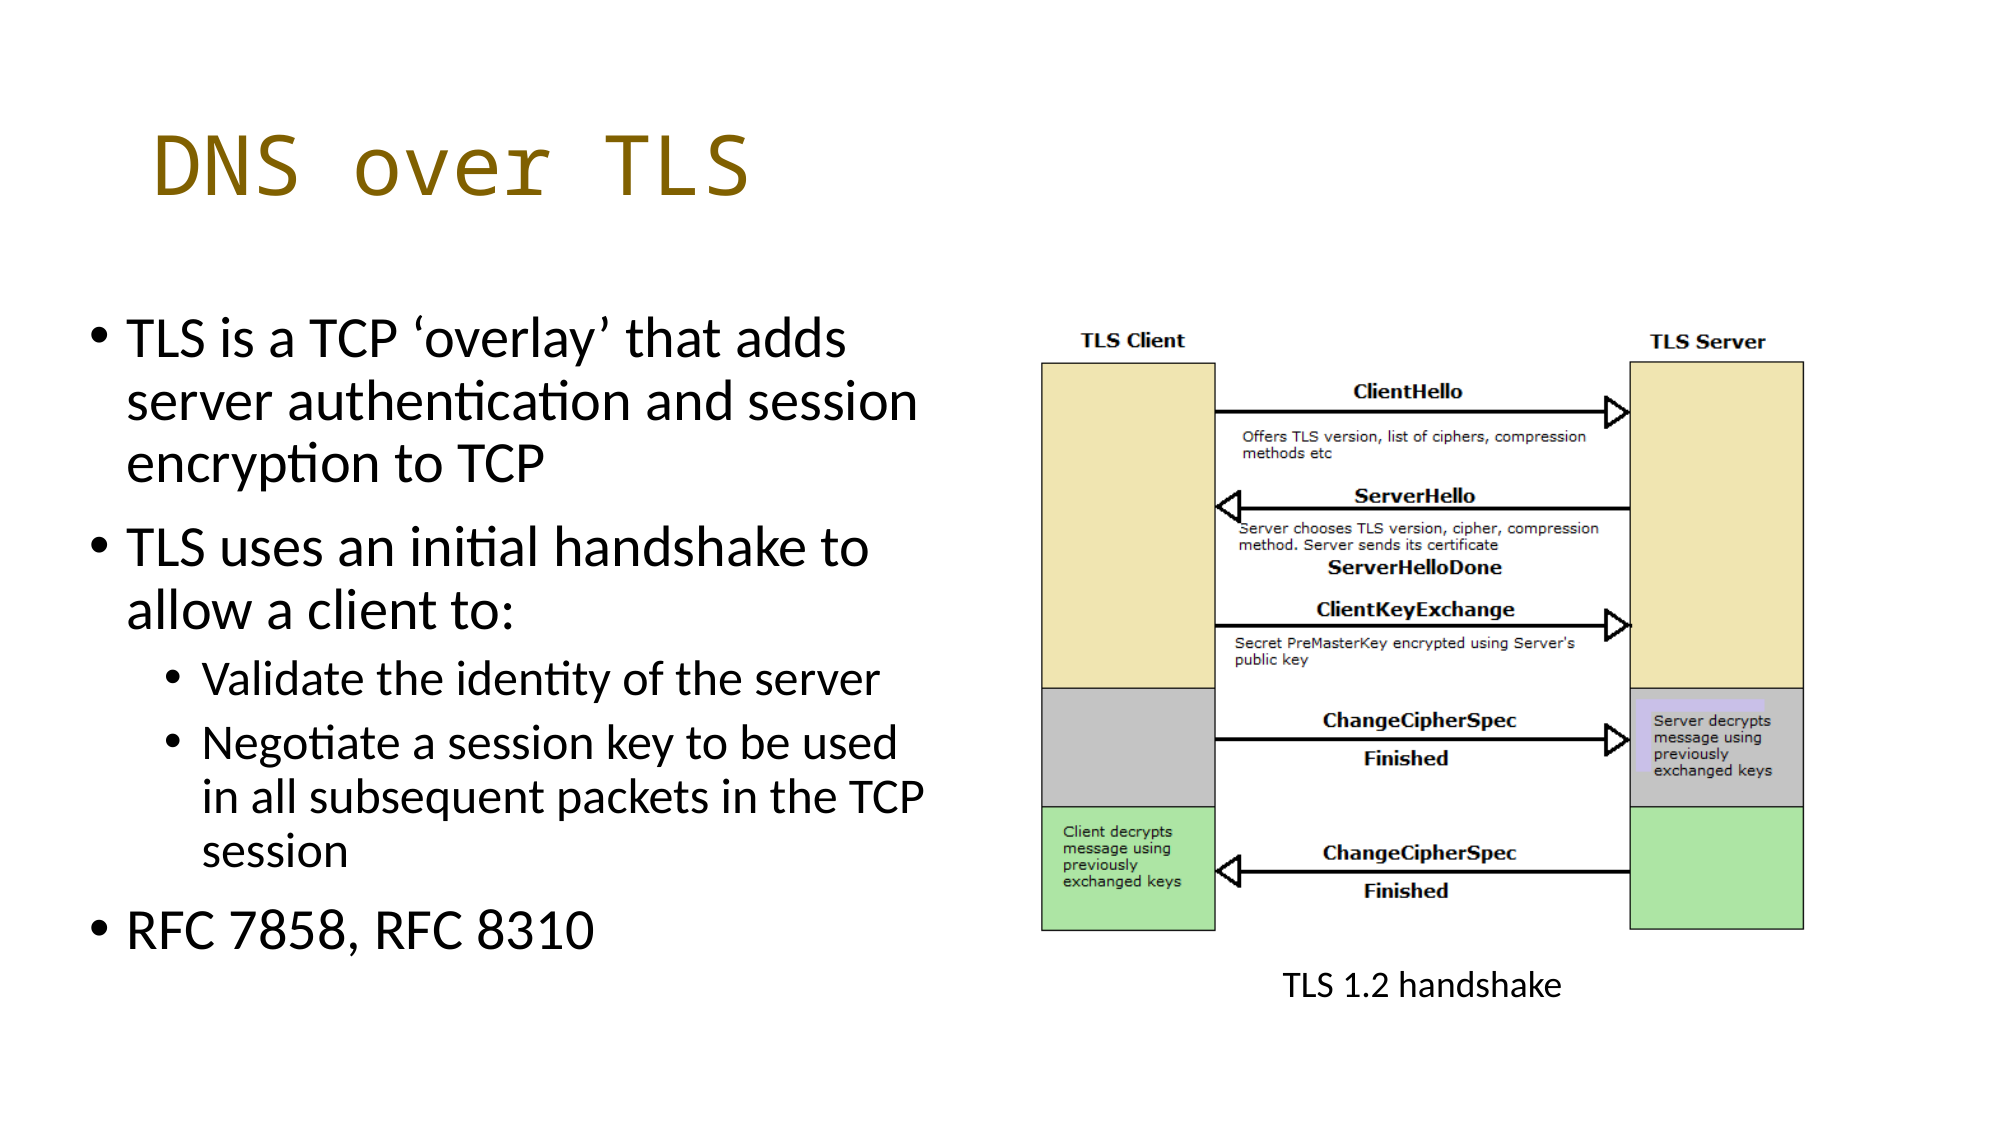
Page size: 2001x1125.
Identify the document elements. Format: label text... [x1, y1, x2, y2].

title DNS over TLS [137, 59, 1863, 278]
picture [942, 299, 1985, 1014]
list TLS is a TCP ‘overlay’ that adds server authentication and session encryption to TCP TLS uses an initial handshake to allow a client to: Validate the identity of the server Negotiate a session key to be used in all subsequent packets in the TCP session RFC 7858, RFC 8310 [74, 299, 942, 1014]
